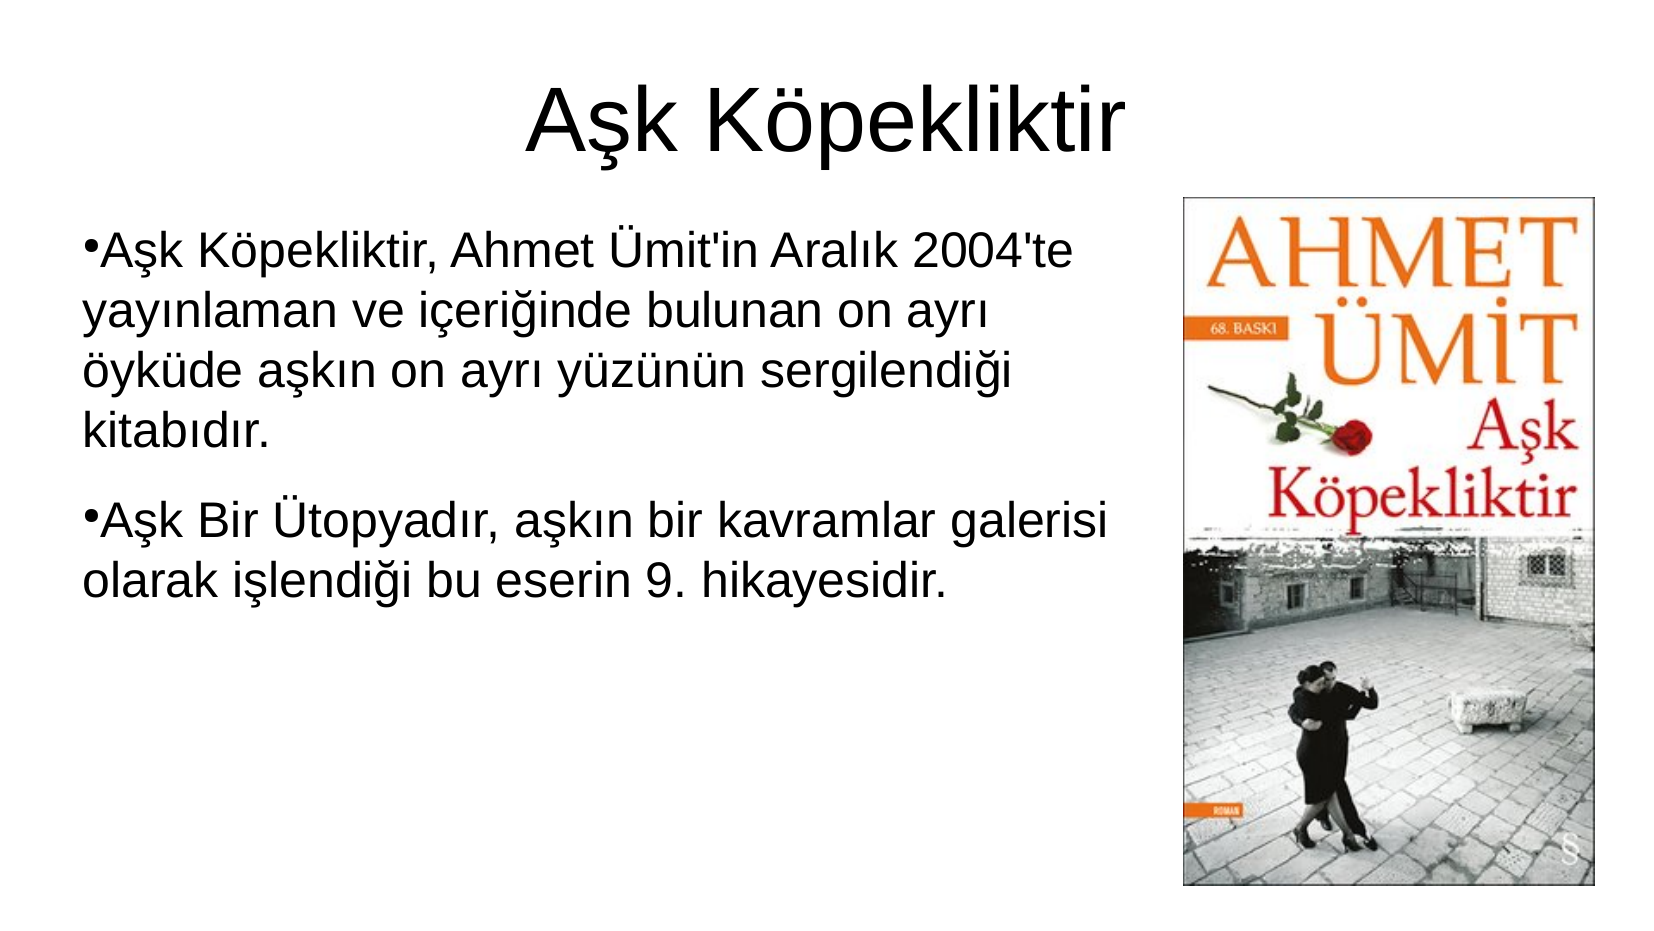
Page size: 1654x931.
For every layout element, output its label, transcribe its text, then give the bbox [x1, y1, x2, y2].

picture [1183, 197, 1595, 886]
title Aşk Köpekliktir [82, 37, 1571, 193]
list Aşk Köpekliktir, Ahmet Ümit'in Aralık 2004'te yayınlaman ve içeriğinde bulunan on ayrı öyküde aşkın on ayrı yüzünün sergilendiği kitabıdır. Aşk Bir Ütopyadır, aşkın bir kavramlar galerisi olarak işlendiği bu eserin 9. hikayesidir. [82, 217, 1122, 757]
